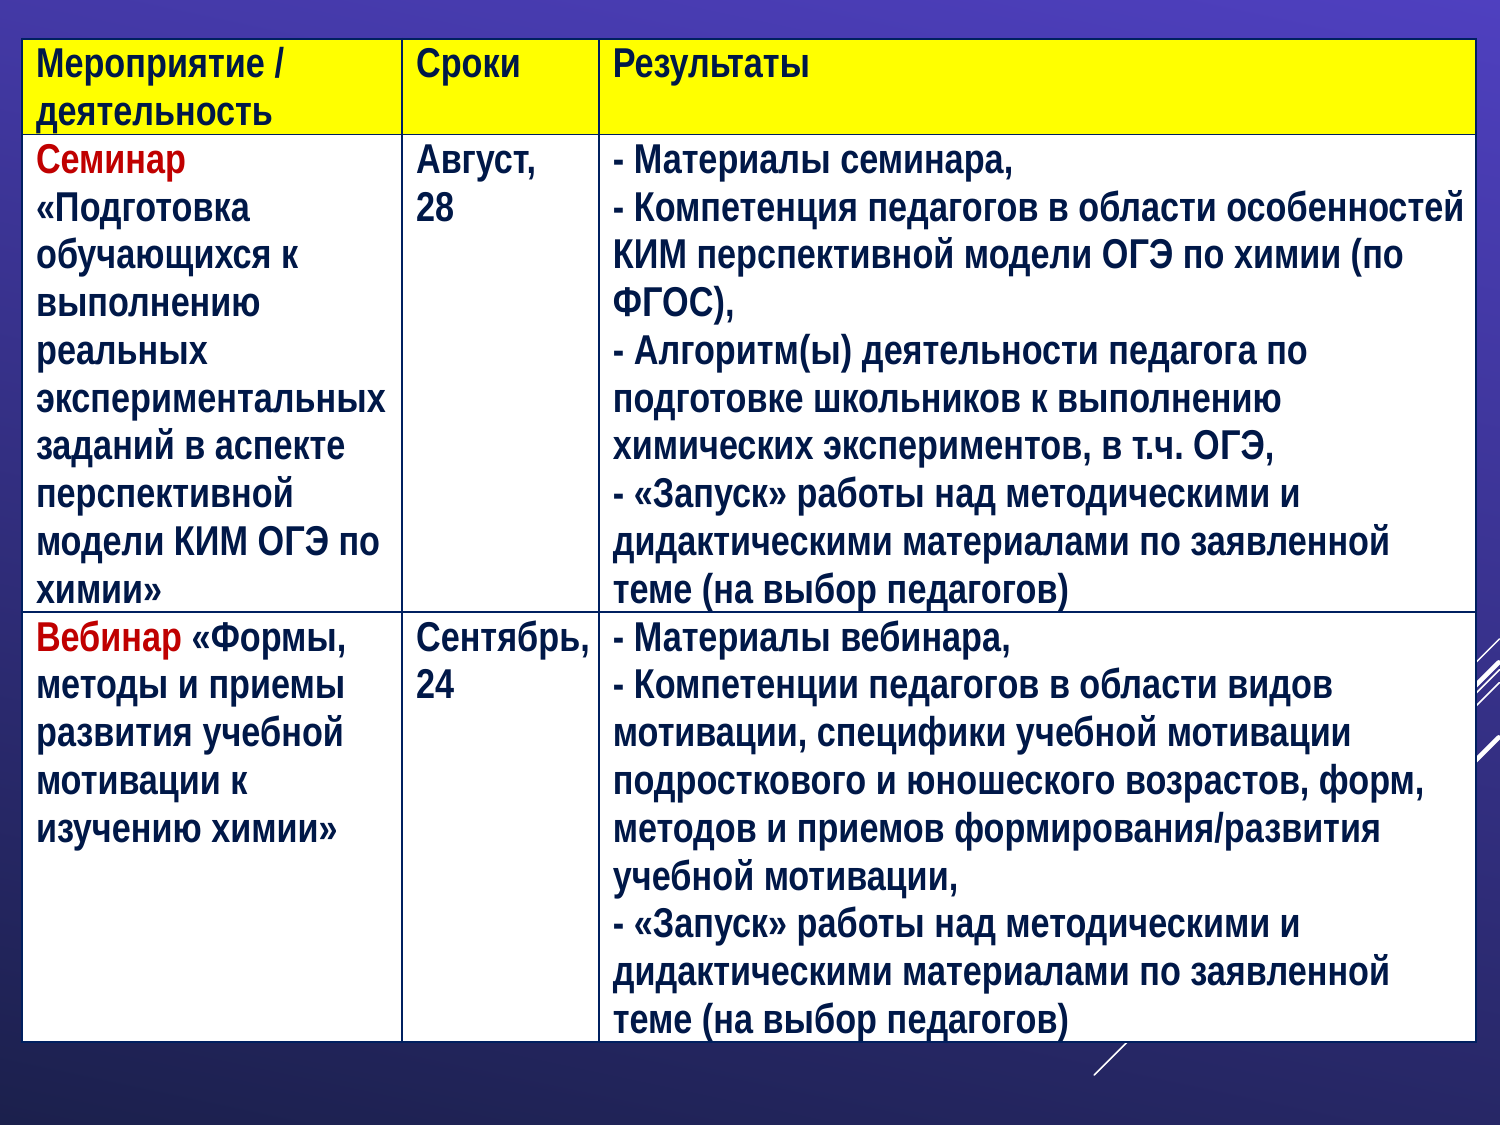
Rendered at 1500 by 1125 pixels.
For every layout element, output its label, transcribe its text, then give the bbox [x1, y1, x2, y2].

table_header Мероприятие / деятельность [23, 40, 401, 134]
table_header Сроки [403, 40, 598, 134]
table_cell Вебинар «Формы, методы и приемы развития учебной мотивации к изучению химии» [23, 613, 401, 1041]
table_cell - Материалы семинара, - Компетенция педагогов в области особенностей КИМ перспективной модели ОГЭ по химии (по ФГОС), - Алгоритм(ы) деятельности педагога по подготовке школьников к выполнению химических экспериментов, в т.ч. ОГЭ, - «Запуск» работы над методическими и дидактическими материалами по заявленной теме (на выбор педагогов) [600, 135, 1475, 611]
table_cell Сентябрь, 24 [403, 613, 598, 1041]
table_header Результаты [600, 40, 1475, 134]
table_cell - Материалы вебинара, - Компетенции педагогов в области видов мотивации, специфики учебной мотивации подросткового и юношеского возрастов, форм, методов и приемов формирования/развития учебной мотивации, - «Запуск» работы над методическими и дидактическими материалами по заявленной теме (на выбор педагогов) [600, 613, 1475, 1041]
table_cell Август, 28 [403, 135, 598, 611]
table_cell Семинар «Подготовка обучающихся к выполнению реальных экспериментальных заданий в аспекте перспективной модели КИМ ОГЭ по химии» [23, 135, 401, 611]
